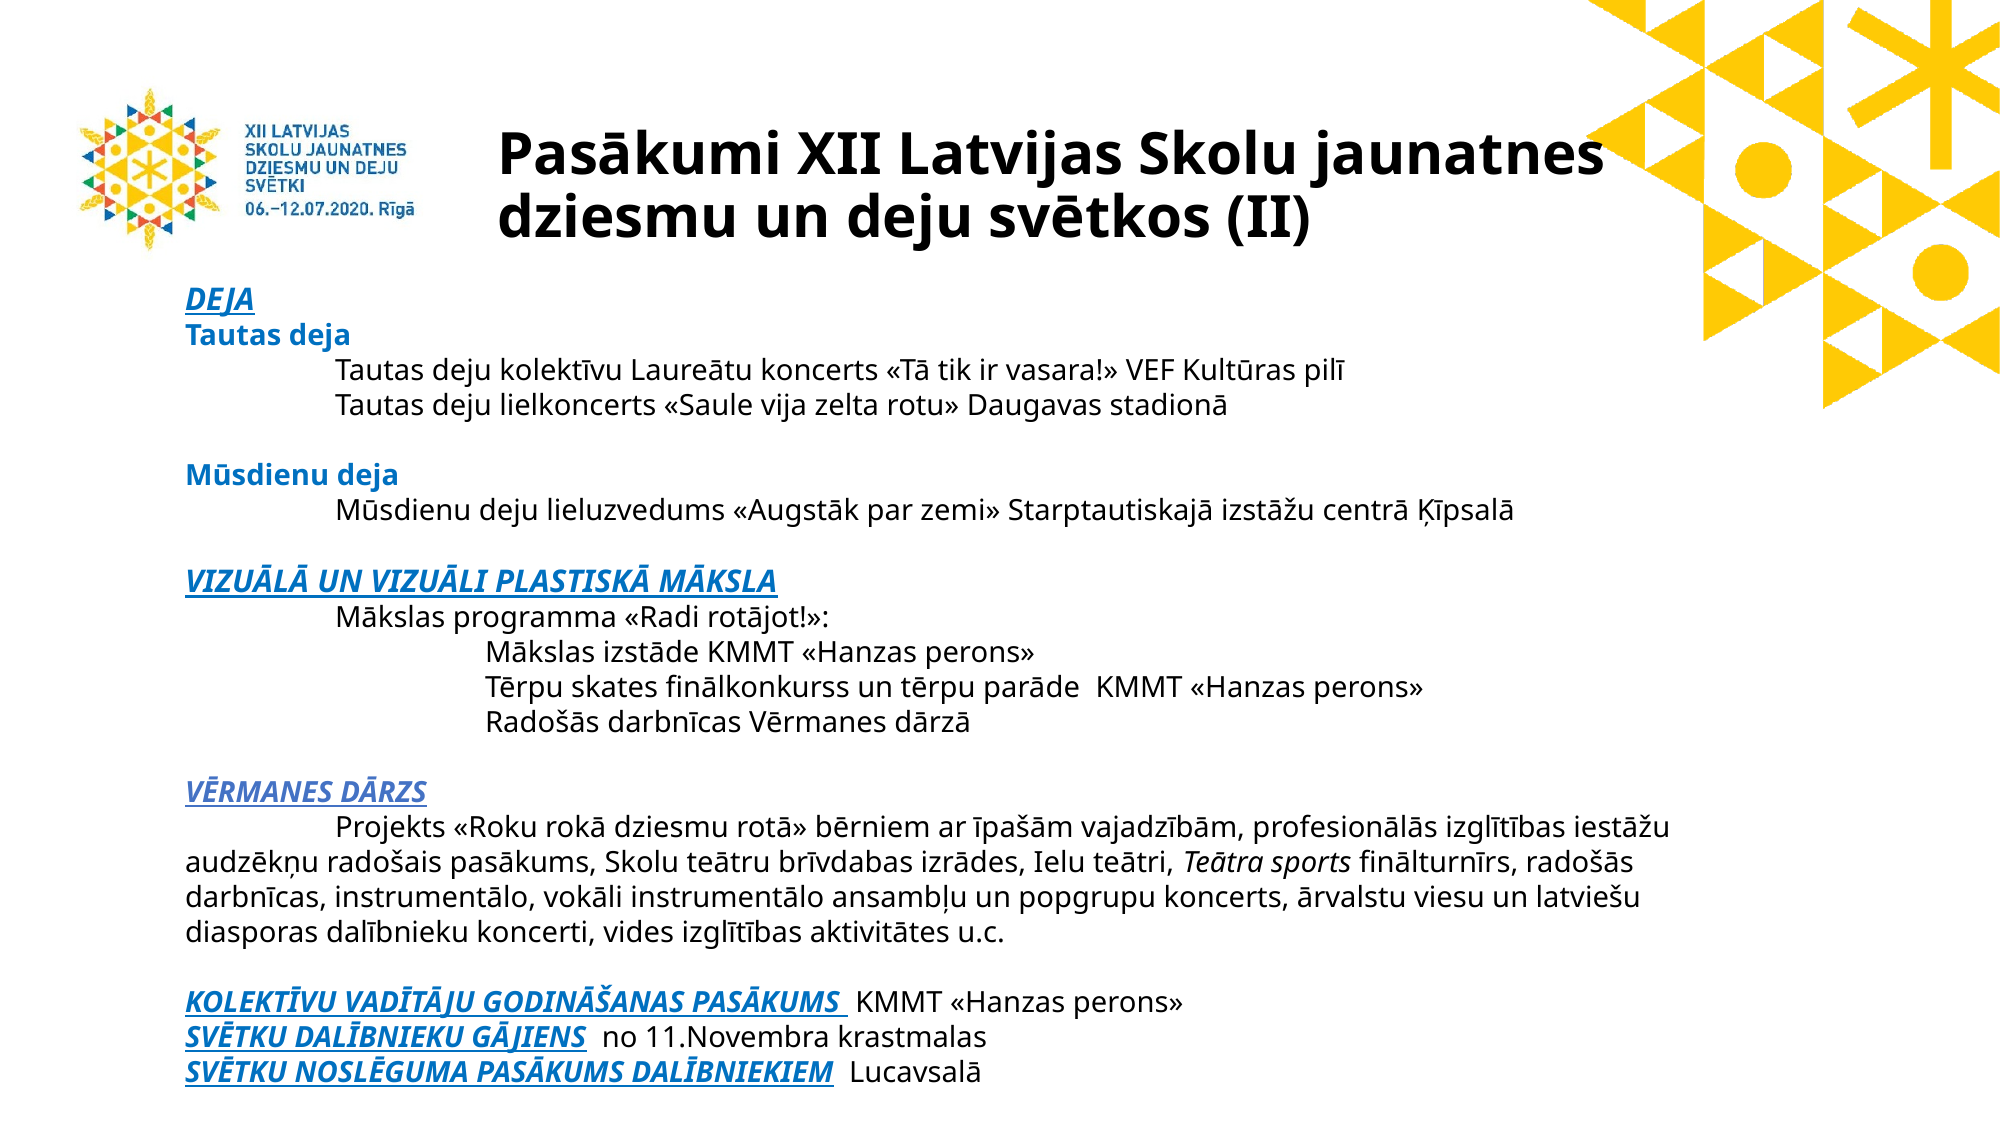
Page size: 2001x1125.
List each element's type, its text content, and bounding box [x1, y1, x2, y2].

text_box DEJA Tautas deja Tautas deju kolektīvu Laureātu koncerts «Tā tik ir vasara!» VEF Kultūras pilī Tautas deju lielkoncerts «Saule vija zelta rotu» Daugavas stadionā Mūsdienu deja Mūsdienu deju lieluzvedums «Augstāk par zemi» Starptautiskajā izstāžu centrā Ķīpsalā VIZUĀLĀ UN VIZUĀLI PLASTISKĀ MĀKSLA Mākslas programma «Radi rotājot!»: Mākslas izstāde KMMT «Hanzas perons» Tērpu skates finālkonkurss un tērpu parāde KMMT «Hanzas perons» Radošās darbnīcas Vērmanes dārzā Vērmanes dārzs Projekts «Roku rokā dziesmu rotā» bērniem ar īpašām vajadzībām, profesionālās izglītības iestāžu audzēkņu radošais pasākums, Skolu teātru brīvdabas izrādes, Ielu teātri, Teātra sports finālturnīrs, radošās darbnīcas, instrumentālo, vokāli instrumentālo ansambļu un popgrupu koncerts, ārvalstu viesu un latviešu diasporas dalībnieku koncerti, vides izglītības aktivitātes u.c. Kolektīvu vadītāju godināšanas pasākums KMMT «Hanzas perons» Svētku dalībnieku gājiens no 11.Novembra krastmalas Svētku noslēguma pasākums dalībniekiem Lucavsalā [170, 271, 1755, 1125]
picture [0, 0, 2001, 1125]
title Pasākumi XII Latvijas Skolu jaunatnes dziesmu un deju svētkos (II) [482, 116, 1808, 225]
